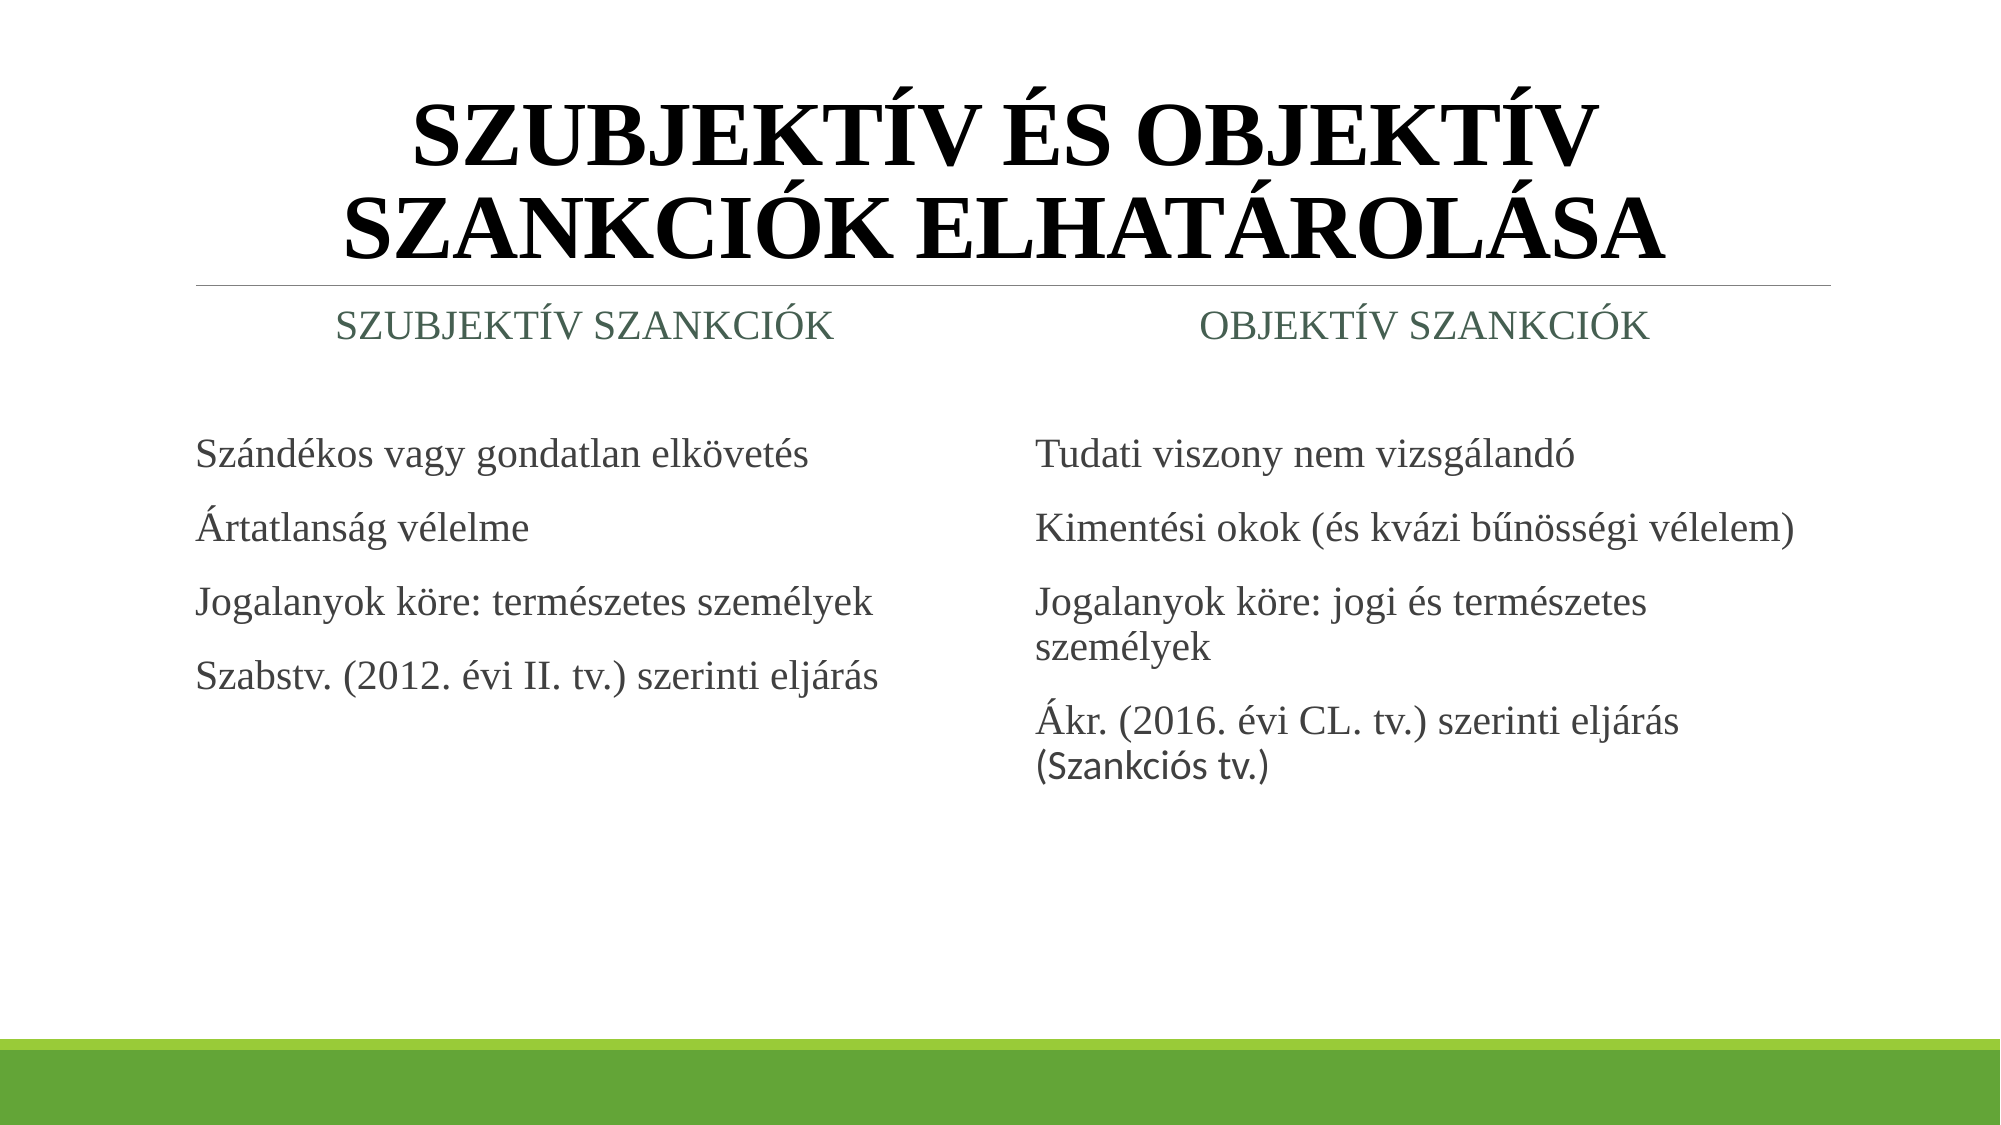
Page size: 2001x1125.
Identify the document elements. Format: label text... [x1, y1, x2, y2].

list Tudati viszony nem vizsgálandó Kimentési okok (és kvázi bűnösségi vélelem) Jogalanyok köre: jogi és természetes személyek Ákr. (2016. évi CL. tv.) szerinti eljárás (Szankciós tv.) [1020, 423, 1830, 978]
list Szándékos vagy gondatlan elkövetés Ártatlanság vélelme Jogalanyok köre: természetes személyek Szabstv. (2012. évi II. tv.) szerinti eljárás [180, 423, 990, 978]
list Szubjektív szankciók [180, 302, 990, 423]
title szubjektív és objektív szankciók elhatárolása [180, 47, 1830, 285]
list Objektív szankciók [1020, 302, 1830, 423]
